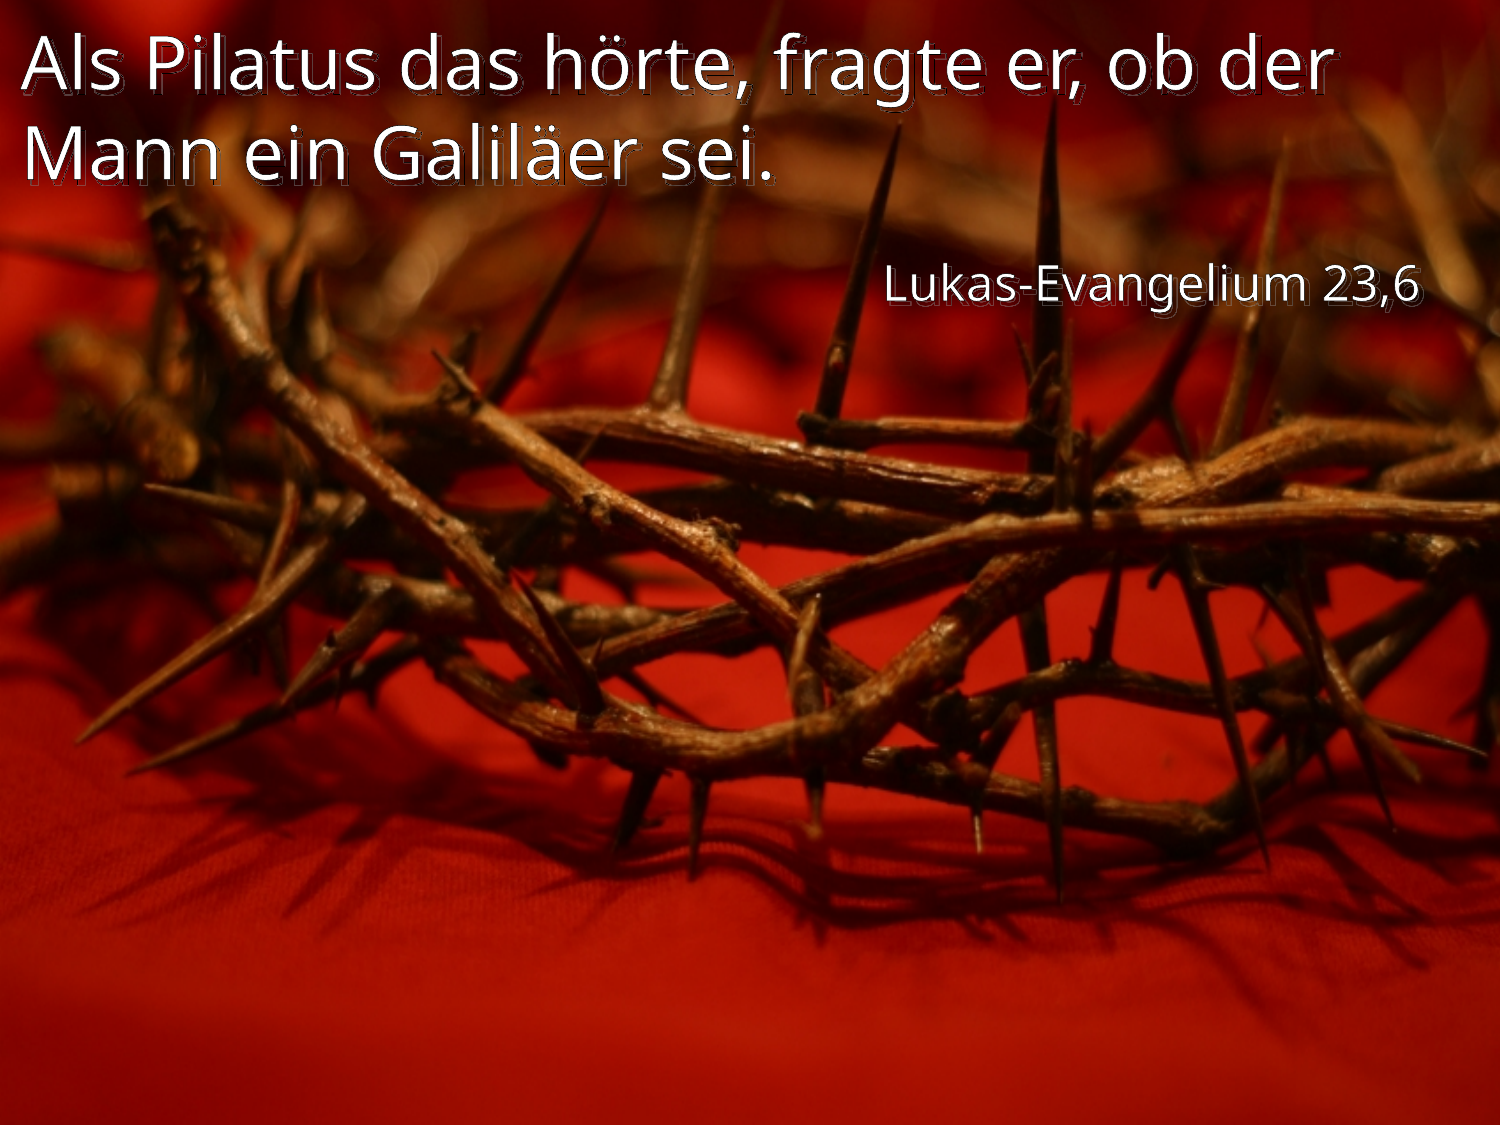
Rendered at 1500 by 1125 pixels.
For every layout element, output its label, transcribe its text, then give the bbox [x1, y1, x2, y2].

picture [0, 0, 1500, 1125]
text_box Als Pilatus das hörte, fragte er, ob der Mann ein Galiläer sei. [5, 7, 1435, 202]
text_box Lukas-Evangelium 23,6 [454, 243, 1436, 319]
